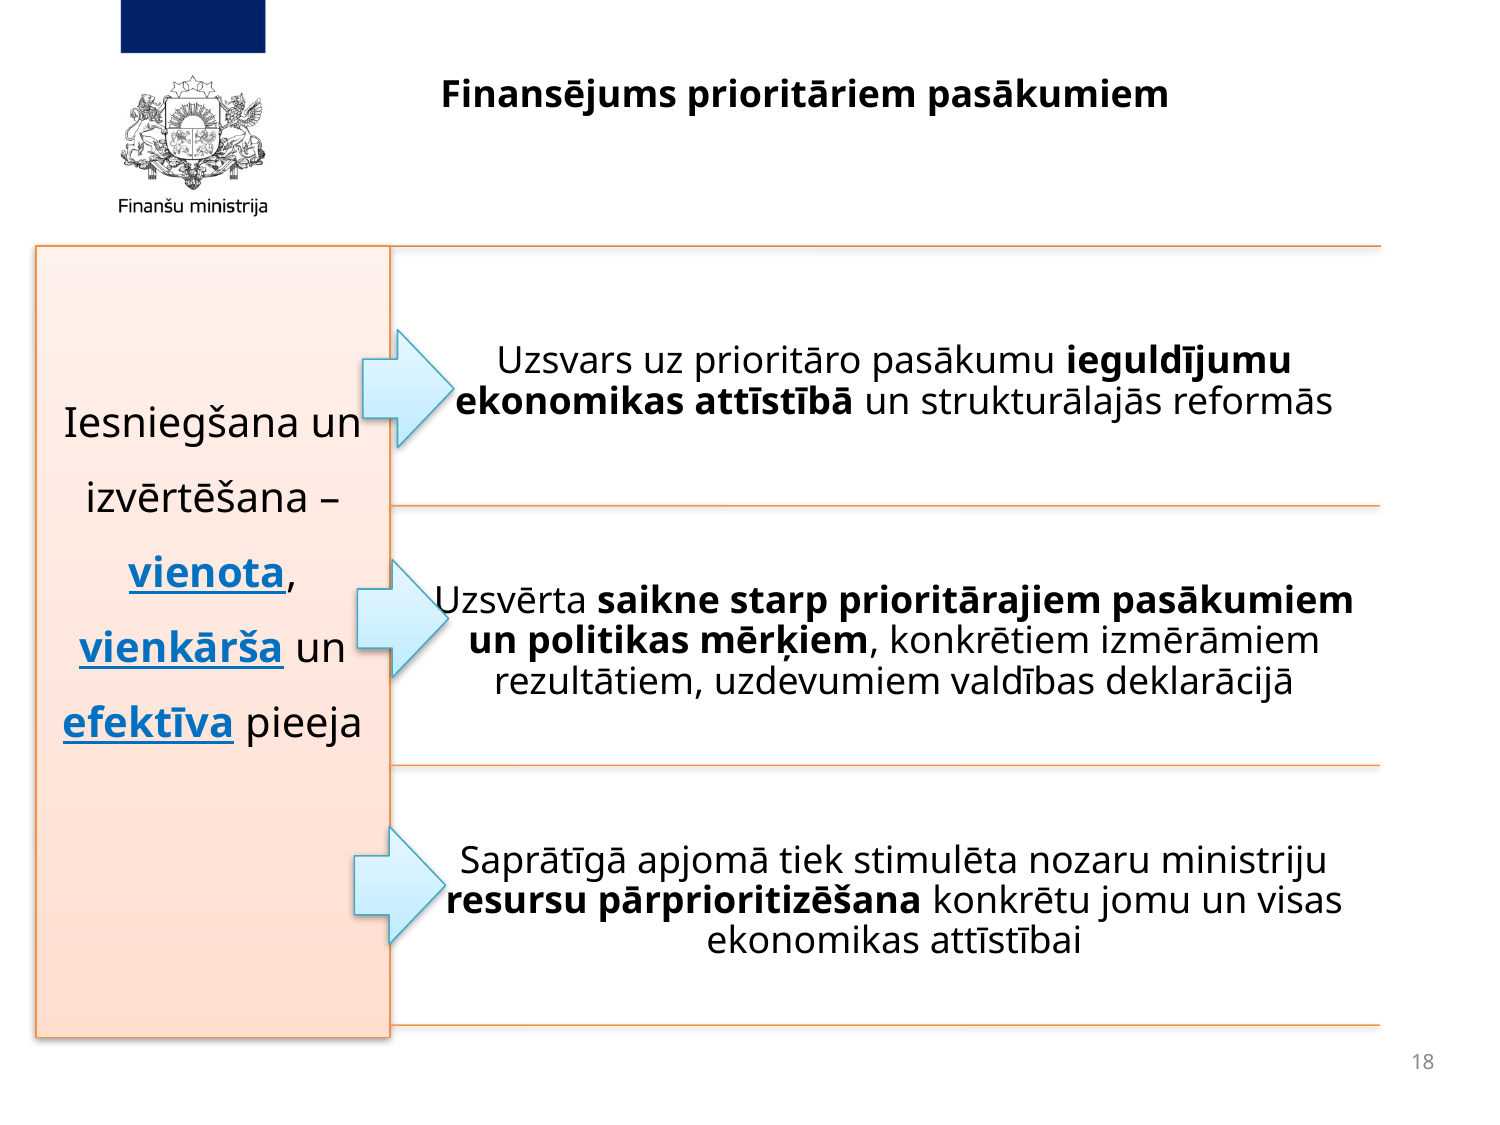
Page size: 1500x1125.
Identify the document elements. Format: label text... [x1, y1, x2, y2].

title Finansējums prioritāriem pasākumiem [425, 62, 1425, 136]
picture [48, 0, 338, 245]
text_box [35, 245, 1382, 1038]
slide_number 18 [1380, 1037, 1450, 1088]
